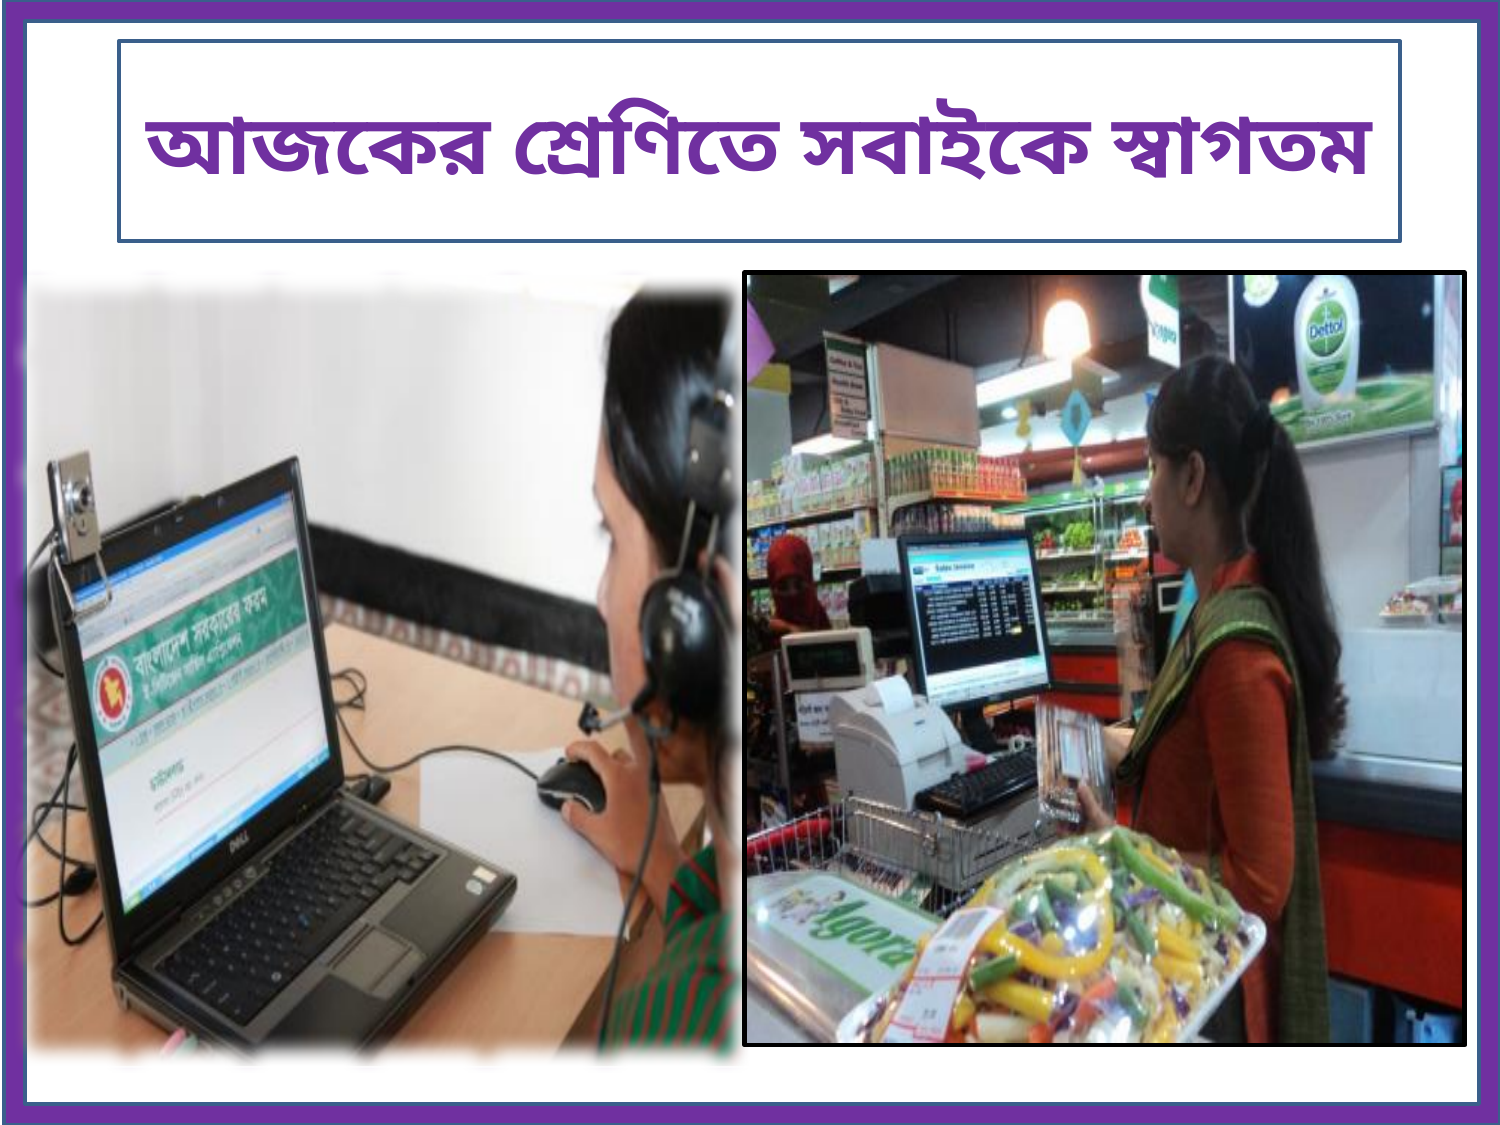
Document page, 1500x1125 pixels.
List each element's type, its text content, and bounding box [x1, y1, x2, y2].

text_box আজকের শ্রেণিতে সবাইকে স্বাগতম [117, 39, 1402, 243]
picture [12, 274, 1463, 1067]
